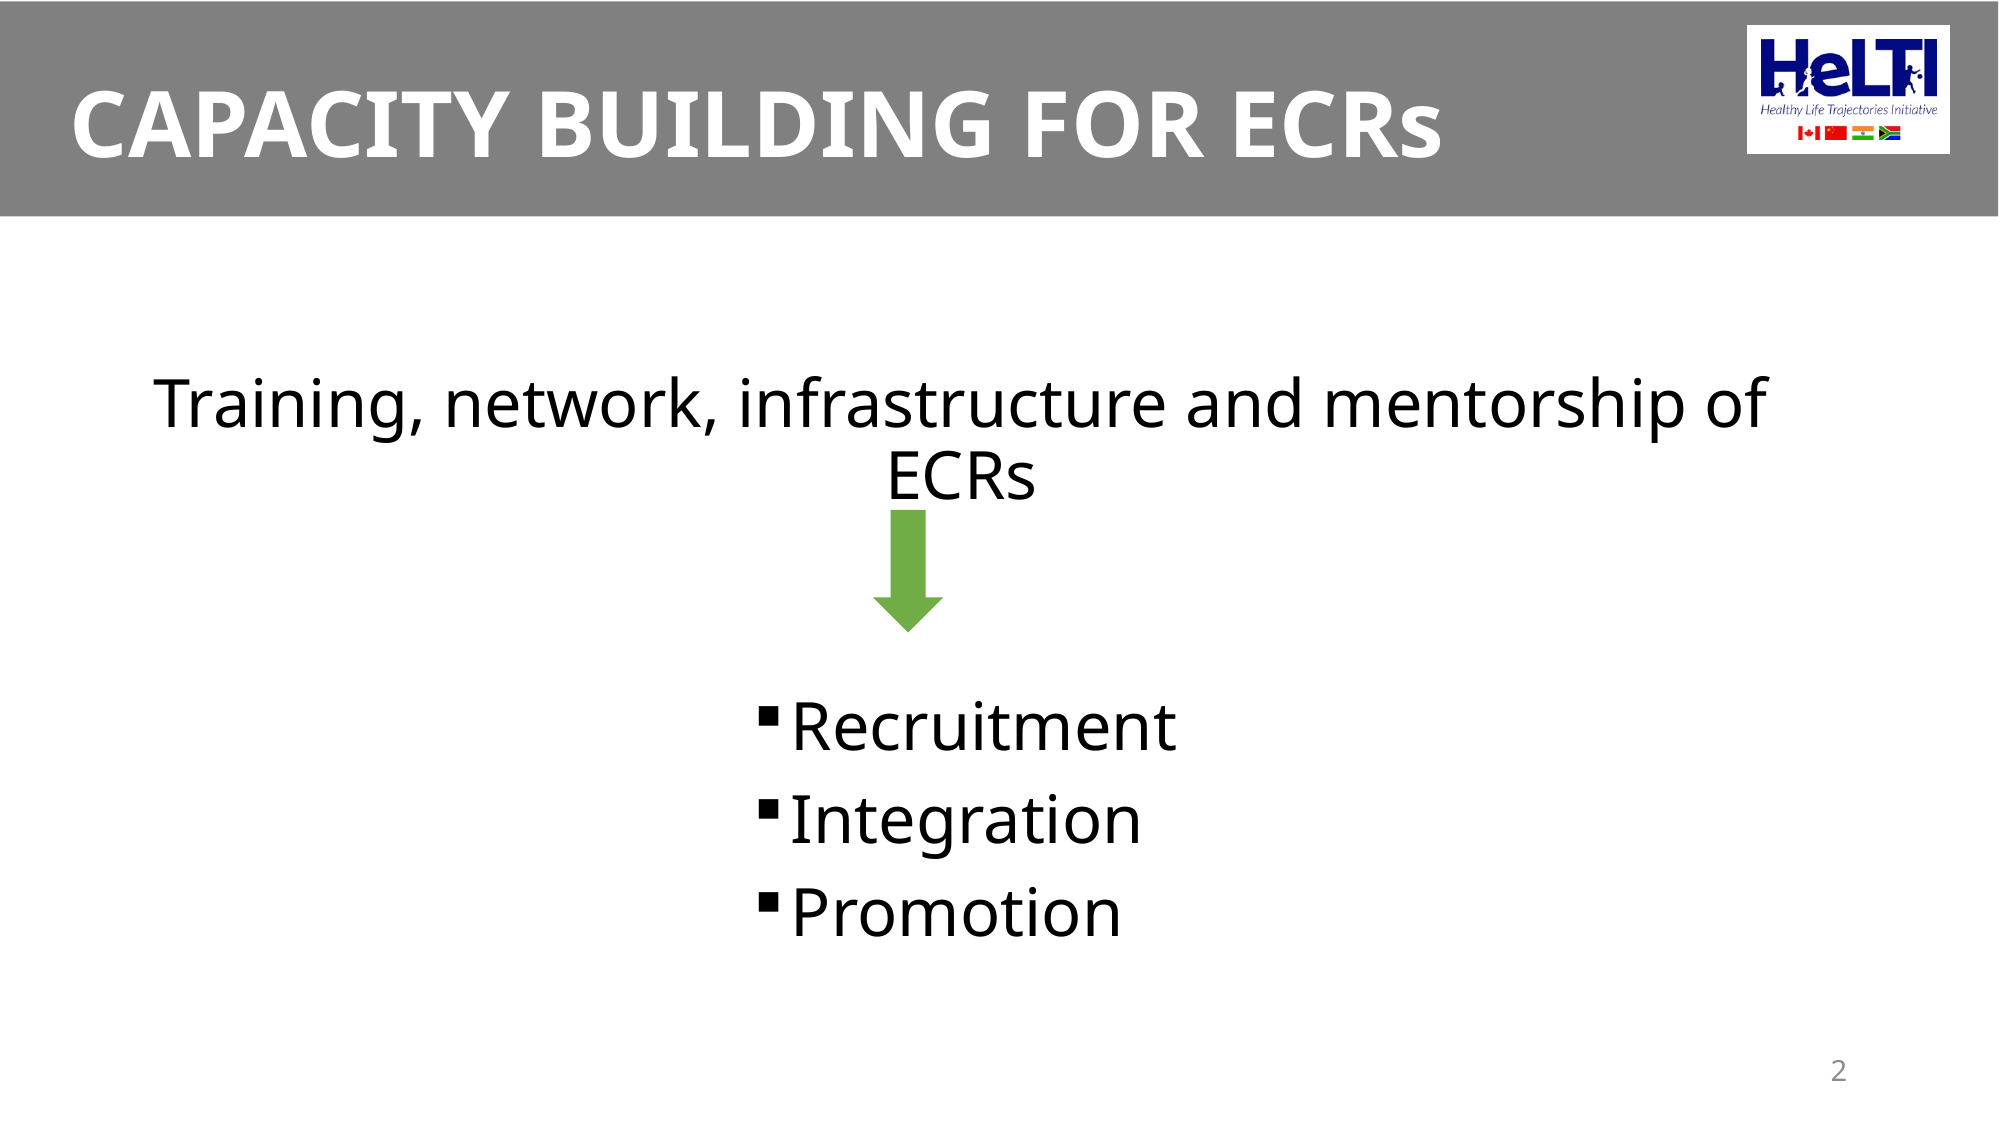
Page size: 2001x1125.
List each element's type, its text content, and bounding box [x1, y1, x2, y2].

picture [1761, 39, 1937, 140]
text_box [1747, 25, 1950, 154]
slide_number 1 [1412, 1042, 1863, 1103]
text_box [0, 0, 1999, 217]
text_box Training, network, infrastructure and mentorship of ECRs [76, 261, 1847, 864]
text_box [870, 508, 946, 634]
text_box Recruitment Integration Promotion [738, 584, 2000, 1125]
text_box CAPACITY BUILDING FOR ECRs [55, 58, 1762, 184]
